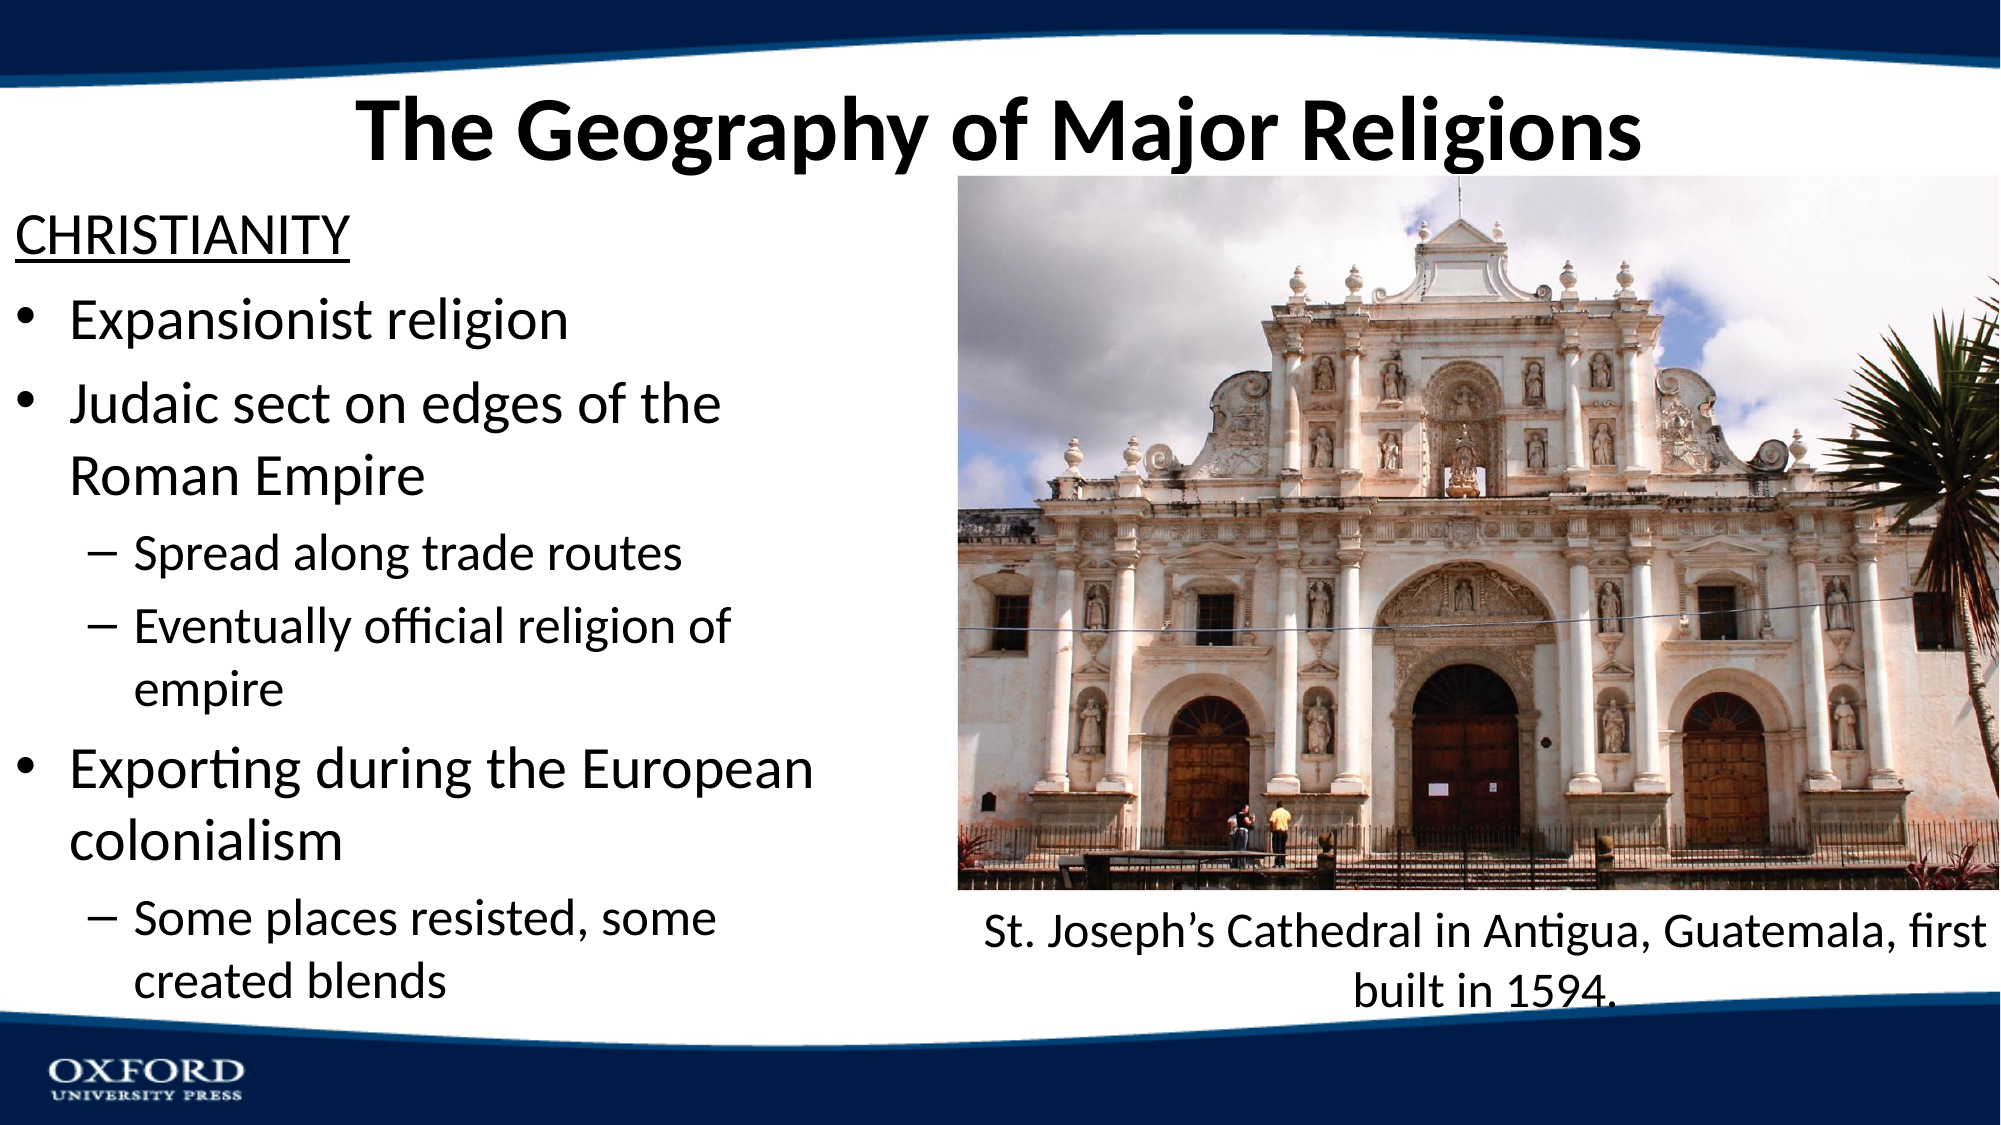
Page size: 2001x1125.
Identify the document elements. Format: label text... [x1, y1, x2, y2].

title The Geography of Major Religions [50, 59, 1950, 188]
list CHRISTIANITY Expansionist religion Judaic sect on edges of the Roman Empire Spread along trade routes Eventually official religion of empire Exporting during the European colonialism Some places resisted, some created blends [0, 187, 887, 1013]
picture [0, 0, 2001, 1125]
list St. Joseph’s Cathedral in Antigua, Guatemala, first built in 1594. [956, 898, 2000, 1050]
